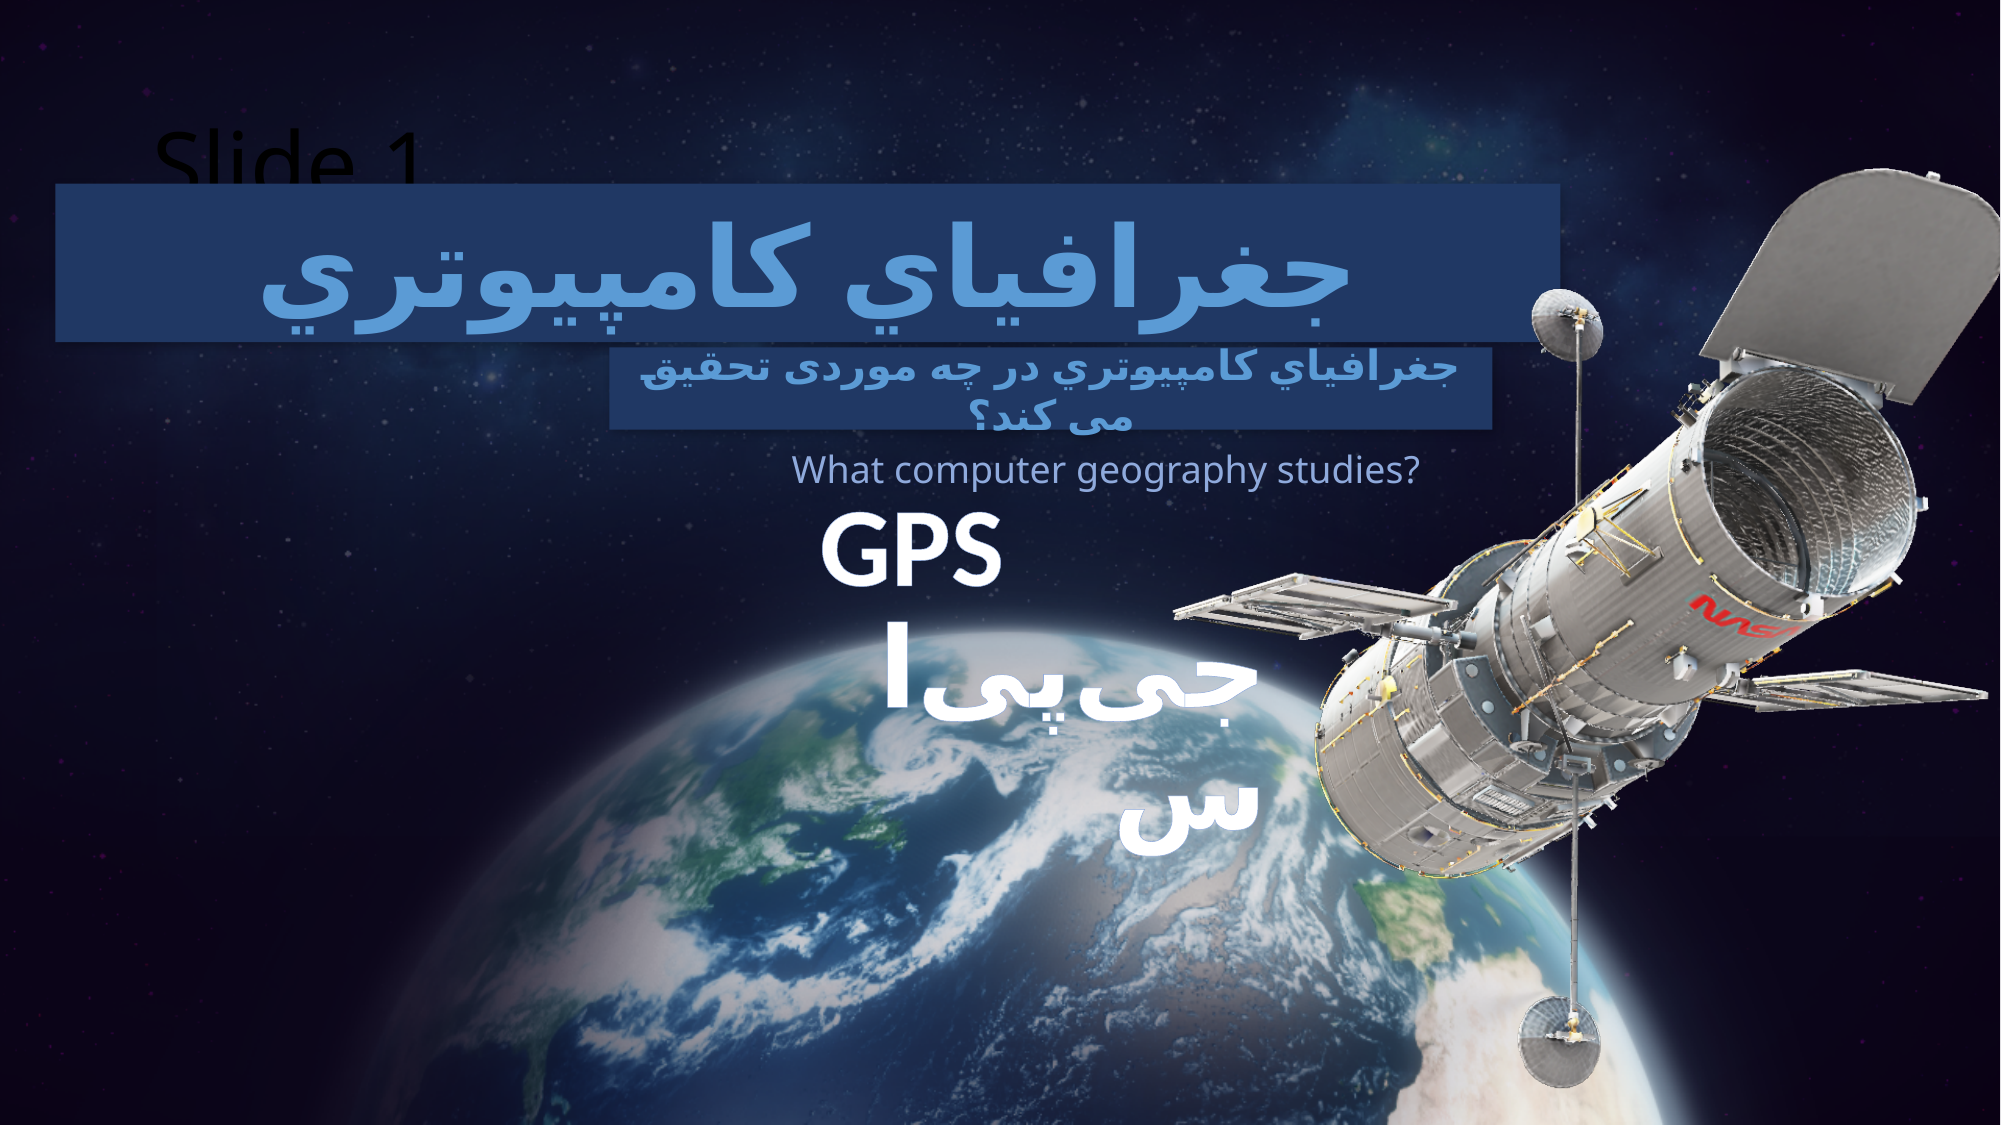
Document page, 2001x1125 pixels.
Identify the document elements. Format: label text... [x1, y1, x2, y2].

title Slide 1 [137, 59, 874, 180]
text_box GPS جی‌پی‌اس [804, 499, 874, 756]
text_box جغرافیاي کامپيوتري در چه موردی تحقیق می کند؟ [608, 346, 874, 431]
text_box جغرافیاي کامپيوتري [54, 183, 874, 343]
text_box What computer geography studies? [776, 393, 874, 499]
picture [0, 0, 2001, 1125]
